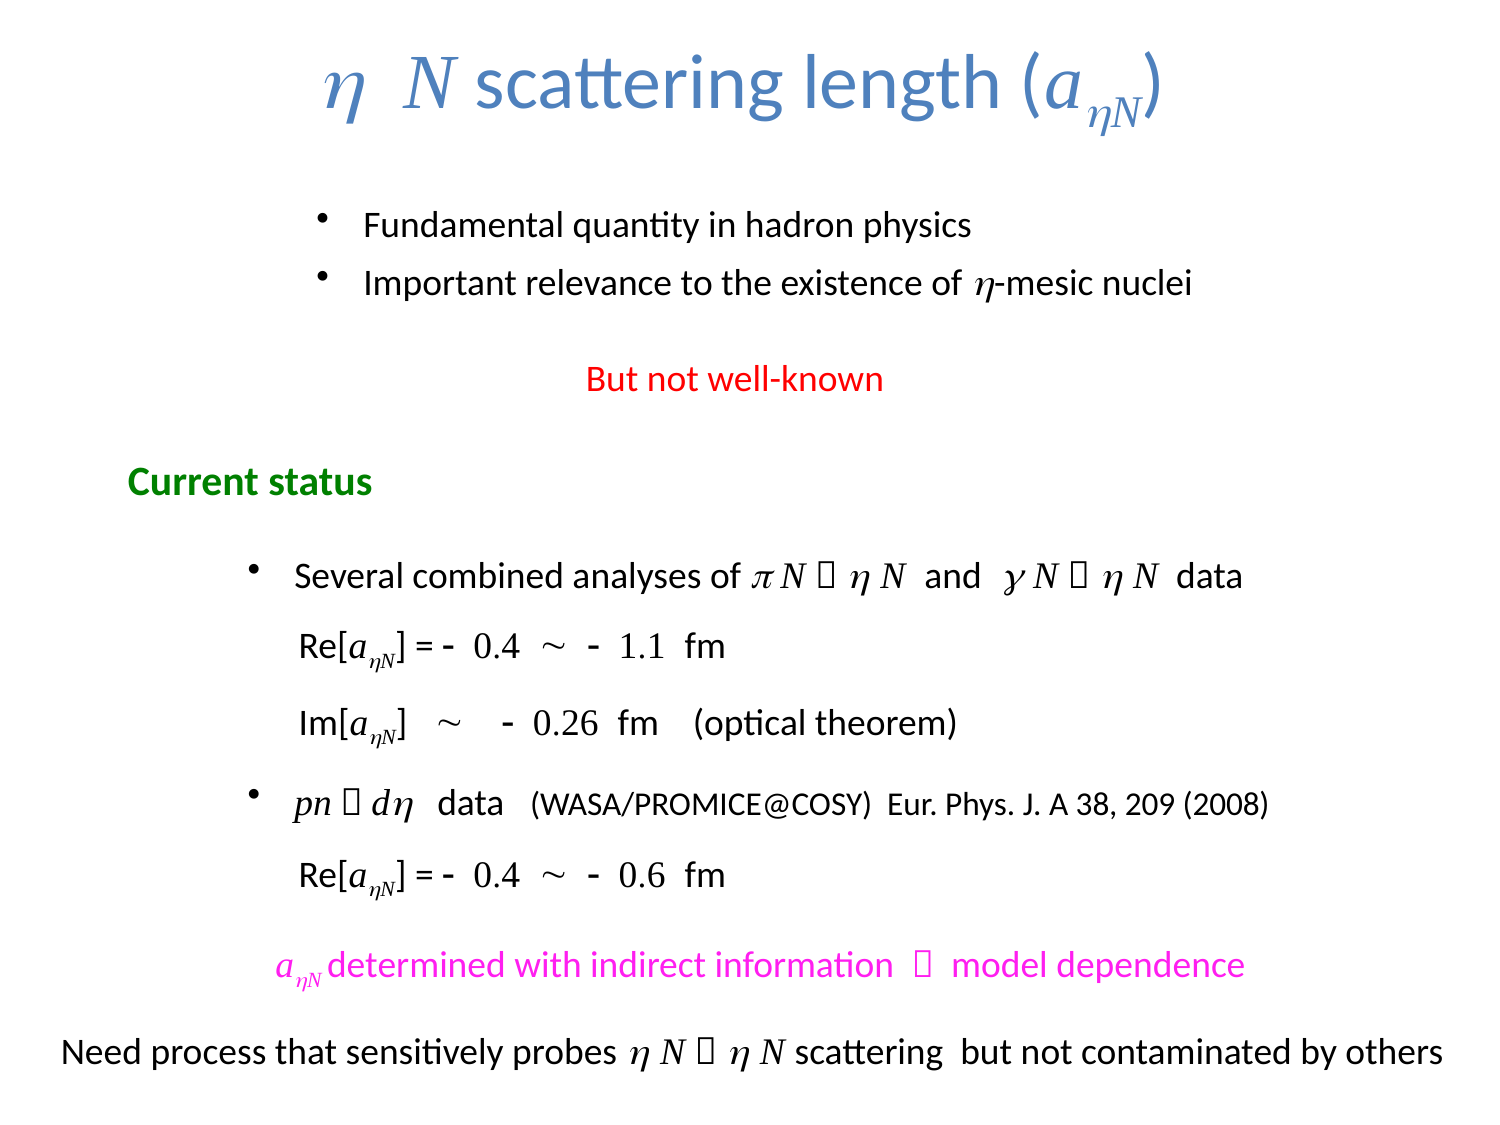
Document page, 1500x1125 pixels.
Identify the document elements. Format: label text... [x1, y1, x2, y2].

text_box Current status [113, 446, 388, 511]
text_box ahN determined with indirect information  model dependence [260, 933, 1270, 999]
text_box But not well-known [571, 346, 900, 407]
text_box Several combined analyses of p N  h N and g N  h N data Re[ahN] = - 0.4 ~ - 1.1 fm Im[ahN] ~ - 0.26 fm (optical theorem) pn  dh data (WASA/PROMICE@COSY) Eur. Phys. J. A 38, 209 (2008) Re[ahN] = - 0.4 ~ - 0.6 fm [232, 520, 1294, 909]
title h N scattering length (ahN) [75, 22, 1425, 145]
text_box Need process that sensitively probes h N  h N scattering but not contaminated by others [46, 1019, 1477, 1080]
text_box Fundamental quantity in hadron physics Important relevance to the existence of h-mesic nuclei [301, 178, 1217, 311]
